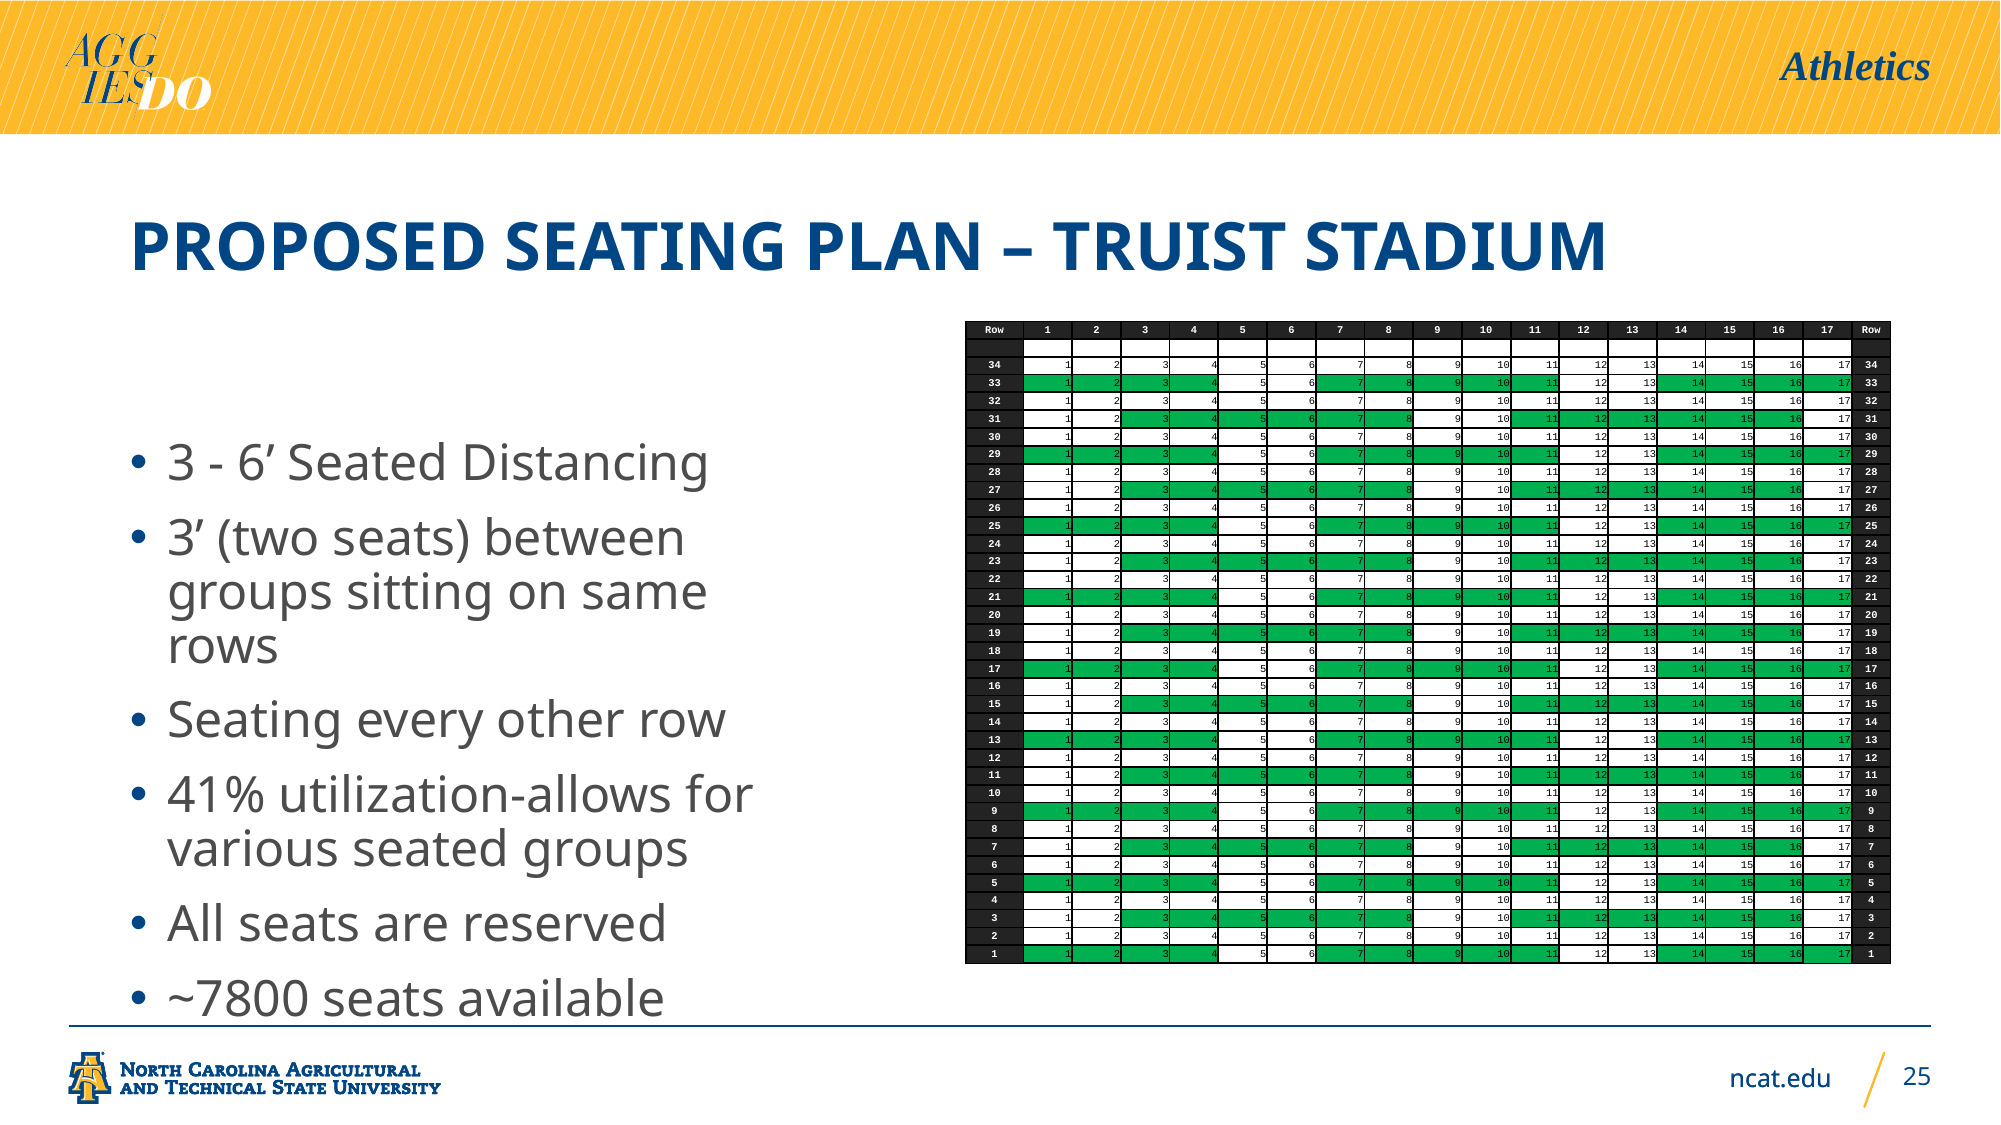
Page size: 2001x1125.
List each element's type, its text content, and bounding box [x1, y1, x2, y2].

table_cell 17 [1804, 358, 1851, 374]
table_cell 4 [1170, 839, 1217, 855]
table_cell 7 [1317, 572, 1364, 588]
table_cell 6 [1268, 786, 1315, 802]
table_cell 3 [1122, 750, 1169, 766]
table_cell 6 [1268, 411, 1315, 427]
table_cell 24 [1853, 536, 1890, 552]
table_cell 13 [1609, 500, 1656, 516]
table_cell 3 [1122, 679, 1169, 695]
table_cell 22 [1853, 572, 1890, 588]
table_cell 9 [1414, 928, 1461, 944]
table_cell 10 [1463, 803, 1510, 820]
table_cell 2 [1073, 554, 1120, 570]
table_cell 1 [1024, 732, 1071, 748]
table_cell 15 [1706, 393, 1753, 409]
table_cell 12 [1560, 500, 1607, 516]
table_header 15 [1706, 322, 1753, 338]
table_cell 7 [1317, 696, 1364, 712]
table_cell [1024, 340, 1071, 356]
table_cell 3 [967, 910, 1023, 927]
table_cell 22 [967, 572, 1023, 588]
table_cell 12 [1560, 946, 1607, 962]
table_cell [1122, 340, 1169, 356]
table_cell 6 [1268, 946, 1315, 962]
table_cell 12 [1560, 786, 1607, 802]
table_cell 8 [1365, 839, 1412, 855]
table_cell 26 [1853, 500, 1890, 516]
table_cell 15 [1706, 679, 1753, 695]
table_cell 3 [1122, 768, 1169, 784]
table_cell 5 [1219, 786, 1266, 802]
table_cell 13 [1609, 750, 1656, 766]
table_cell 10 [1463, 643, 1510, 659]
table_cell 8 [1365, 875, 1412, 891]
table_cell 2 [1073, 839, 1120, 855]
table_cell 6 [1268, 447, 1315, 463]
table_cell 12 [1560, 411, 1607, 427]
table_cell 9 [1414, 429, 1461, 445]
table_cell 4 [1170, 679, 1217, 695]
table_cell 11 [1512, 465, 1558, 481]
table_header 11 [1512, 322, 1558, 338]
table_cell 13 [1609, 910, 1656, 927]
table_cell [1414, 340, 1461, 356]
table_cell 14 [1658, 696, 1705, 712]
table_cell 10 [1463, 714, 1510, 730]
table_cell 10 [1463, 482, 1510, 498]
table_cell 3 [1122, 928, 1169, 944]
table_cell 3 [1122, 714, 1169, 730]
table_cell 16 [1755, 518, 1802, 534]
table_cell 4 [1170, 447, 1217, 463]
table_cell 10 [1463, 572, 1510, 588]
table_cell 12 [1560, 429, 1607, 445]
table_cell 12 [1560, 554, 1607, 570]
table_cell 11 [1512, 875, 1558, 891]
table_cell 9 [1414, 661, 1461, 677]
table_header 3 [1122, 322, 1169, 338]
table_cell 10 [1463, 928, 1510, 944]
table_cell 12 [1560, 750, 1607, 766]
table_cell 15 [1706, 661, 1753, 677]
table_cell 10 [1463, 447, 1510, 463]
table_cell 5 [1219, 554, 1266, 570]
table_cell [1170, 340, 1217, 356]
table_cell 17 [1804, 893, 1851, 909]
table_cell 5 [1219, 500, 1266, 516]
table_cell [1219, 340, 1266, 356]
table_cell 11 [1512, 358, 1558, 374]
table_cell 8 [1365, 696, 1412, 712]
table_cell 2 [1073, 821, 1120, 837]
table_cell 2 [1073, 393, 1120, 409]
table_cell 16 [1755, 465, 1802, 481]
table_cell 24 [967, 536, 1023, 552]
table_cell 5 [1219, 375, 1266, 391]
table_cell 25 [1853, 518, 1890, 534]
table_cell 5 [1219, 643, 1266, 659]
table_cell 8 [1365, 893, 1412, 909]
table_cell 3 [1122, 375, 1169, 391]
table_cell 7 [1317, 589, 1364, 605]
table_cell 4 [1853, 893, 1890, 909]
table_cell 9 [1414, 714, 1461, 730]
table_cell 17 [1804, 607, 1851, 623]
table_cell 32 [1853, 393, 1890, 409]
table_cell 5 [1219, 875, 1266, 891]
table_cell 14 [1658, 482, 1705, 498]
table_cell 17 [1804, 518, 1851, 534]
table_cell 12 [1560, 679, 1607, 695]
table_cell 9 [1414, 803, 1461, 820]
table_cell 15 [1706, 607, 1753, 623]
table_cell 11 [1512, 928, 1558, 944]
table_cell 9 [1853, 803, 1890, 820]
table_cell 4 [1170, 625, 1217, 641]
table_cell 11 [1512, 839, 1558, 855]
table_cell 7 [1317, 643, 1364, 659]
table_cell 16 [1755, 411, 1802, 427]
table_cell 15 [967, 696, 1023, 712]
table_cell 7 [1317, 768, 1364, 784]
table_cell 8 [967, 821, 1023, 837]
table_header 14 [1658, 322, 1705, 338]
table_cell 5 [1219, 928, 1266, 944]
table_cell 2 [1073, 910, 1120, 927]
table_cell 7 [1317, 625, 1364, 641]
table_cell 6 [1268, 572, 1315, 588]
table_cell 16 [1755, 857, 1802, 873]
table_cell 16 [1755, 375, 1802, 391]
table_cell 9 [1414, 447, 1461, 463]
table_cell 13 [1609, 786, 1656, 802]
table_cell 16 [1755, 768, 1802, 784]
table_cell 12 [1560, 482, 1607, 498]
table_cell 3 [1122, 393, 1169, 409]
table_cell 8 [1365, 643, 1412, 659]
table_cell 11 [1512, 375, 1558, 391]
table_cell 7 [1317, 607, 1364, 623]
table_cell 7 [1317, 375, 1364, 391]
table_cell 1 [1024, 589, 1071, 605]
table_cell 5 [1219, 839, 1266, 855]
table_cell 16 [1755, 589, 1802, 605]
table_cell 2 [1073, 768, 1120, 784]
table_cell 2 [1073, 607, 1120, 623]
table_cell 4 [1170, 358, 1217, 374]
table_cell 10 [1463, 786, 1510, 802]
table_cell 3 [1122, 821, 1169, 837]
table_cell 1 [1024, 518, 1071, 534]
table_cell 2 [1073, 572, 1120, 588]
table_cell 2 [1073, 411, 1120, 427]
table_cell 16 [1755, 607, 1802, 623]
table_cell 6 [1268, 857, 1315, 873]
table_cell [1853, 340, 1890, 356]
table_cell 14 [1658, 893, 1705, 909]
list 3 - 6’ Seated Distancing 3’ (two seats) between groups sitting on same rows Seating every other row 41% utilization-allows for various seated groups All seats are reserved ~7800 seats available [115, 429, 783, 1107]
table_cell 9 [1414, 375, 1461, 391]
table_cell 13 [1609, 893, 1656, 909]
table_cell 2 [1073, 928, 1120, 944]
table_cell 9 [1414, 786, 1461, 802]
table_cell 12 [1560, 714, 1607, 730]
table_cell 16 [1755, 554, 1802, 570]
table_cell 1 [1024, 768, 1071, 784]
table_cell 14 [1658, 839, 1705, 855]
table_cell 4 [1170, 732, 1217, 748]
table_cell 4 [1170, 518, 1217, 534]
table_cell 6 [1268, 661, 1315, 677]
table_cell 11 [1512, 393, 1558, 409]
table_cell 15 [1706, 375, 1753, 391]
table_cell 9 [1414, 482, 1461, 498]
table_cell 3 [1122, 946, 1169, 962]
table_cell 3 [1122, 643, 1169, 659]
table_cell 6 [1268, 893, 1315, 909]
table_cell [1609, 340, 1656, 356]
table_cell 17 [1804, 803, 1851, 820]
table_cell 14 [1658, 447, 1705, 463]
table_cell 8 [1365, 928, 1412, 944]
table_cell 7 [1317, 839, 1364, 855]
table_cell 10 [1463, 750, 1510, 766]
table_cell 2 [1073, 803, 1120, 820]
table_cell 2 [1073, 536, 1120, 552]
table_header 4 [1170, 322, 1217, 338]
table_cell 18 [1853, 643, 1890, 659]
table_cell 5 [1219, 589, 1266, 605]
table_cell 15 [1706, 572, 1753, 588]
table_cell 7 [967, 839, 1023, 855]
table_header 2 [1073, 322, 1120, 338]
table_cell 5 [1219, 910, 1266, 927]
table_cell 11 [1512, 893, 1558, 909]
table_cell 17 [1804, 768, 1851, 784]
table_cell 16 [1755, 893, 1802, 909]
table_cell 16 [1755, 946, 1802, 962]
table_cell 6 [1268, 429, 1315, 445]
table_cell 5 [1219, 358, 1266, 374]
table_cell 1 [1024, 750, 1071, 766]
table_cell 17 [1804, 714, 1851, 730]
table_cell 15 [1706, 500, 1753, 516]
table_cell 14 [1658, 375, 1705, 391]
table_cell 16 [1755, 750, 1802, 766]
table_cell 8 [1365, 732, 1412, 748]
table_cell 8 [1365, 679, 1412, 695]
table_cell 1 [1024, 625, 1071, 641]
table_cell 8 [1365, 857, 1412, 873]
table_cell 1 [1024, 893, 1071, 909]
table_cell 5 [1219, 661, 1266, 677]
table_cell 15 [1706, 482, 1753, 498]
table_cell 11 [1512, 607, 1558, 623]
table_cell 10 [1463, 839, 1510, 855]
table_cell 17 [967, 661, 1023, 677]
table_cell 6 [1268, 393, 1315, 409]
table_header 8 [1365, 322, 1412, 338]
table_cell 3 [1122, 803, 1169, 820]
table_cell 17 [1804, 500, 1851, 516]
table_cell 14 [1658, 857, 1705, 873]
table_cell [1804, 340, 1851, 356]
table_cell 14 [1658, 465, 1705, 481]
table_cell 3 [1122, 589, 1169, 605]
table_cell 14 [1658, 661, 1705, 677]
table_cell 11 [1512, 714, 1558, 730]
table_cell 15 [1706, 447, 1753, 463]
table_cell 8 [1365, 518, 1412, 534]
table_cell 17 [1804, 447, 1851, 463]
table_cell 5 [1219, 625, 1266, 641]
table_cell 6 [1268, 875, 1315, 891]
table_cell 16 [1755, 928, 1802, 944]
table_cell 13 [1609, 393, 1656, 409]
table_cell 11 [1512, 910, 1558, 927]
table_cell 8 [1365, 375, 1412, 391]
table_cell 10 [1463, 536, 1510, 552]
table_cell 2 [1073, 447, 1120, 463]
table_cell 14 [1658, 589, 1705, 605]
table_cell 13 [1853, 732, 1890, 748]
table_cell 9 [1414, 946, 1461, 962]
table_cell 1 [1024, 429, 1071, 445]
table_cell 15 [1706, 643, 1753, 659]
table_cell 15 [1706, 465, 1753, 481]
table_cell 9 [1414, 910, 1461, 927]
table_cell 7 [1317, 714, 1364, 730]
table_cell 23 [1853, 554, 1890, 570]
table_cell 8 [1365, 447, 1412, 463]
table_cell 5 [1219, 429, 1266, 445]
table_cell 5 [1219, 893, 1266, 909]
table_cell 7 [1853, 839, 1890, 855]
table_cell 26 [967, 500, 1023, 516]
table_cell 9 [1414, 625, 1461, 641]
table_header 13 [1609, 322, 1656, 338]
table_cell 4 [1170, 750, 1217, 766]
table_cell 2 [1073, 857, 1120, 873]
table_cell 12 [1560, 893, 1607, 909]
table_cell 3 [1122, 500, 1169, 516]
table_cell [1512, 340, 1558, 356]
table_cell 15 [1706, 821, 1753, 837]
table_cell 17 [1853, 661, 1890, 677]
table_cell 11 [1512, 572, 1558, 588]
table_cell 7 [1317, 732, 1364, 748]
table_cell 9 [1414, 643, 1461, 659]
table_cell 1 [1024, 411, 1071, 427]
table_cell 1 [1024, 857, 1071, 873]
table_cell 2 [1073, 518, 1120, 534]
table_cell 12 [1560, 857, 1607, 873]
table_cell 19 [967, 625, 1023, 641]
table_cell 12 [1560, 875, 1607, 891]
table_header 5 [1219, 322, 1266, 338]
table_cell 11 [1512, 447, 1558, 463]
table_cell 14 [1658, 679, 1705, 695]
table_cell 4 [1170, 821, 1217, 837]
table_cell 6 [1268, 803, 1315, 820]
table_cell 15 [1706, 411, 1753, 427]
table_cell 9 [1414, 465, 1461, 481]
table_cell [1073, 340, 1120, 356]
table_cell 11 [1512, 643, 1558, 659]
table_cell 6 [1268, 536, 1315, 552]
table_header 12 [1560, 322, 1607, 338]
table_cell 2 [1073, 358, 1120, 374]
table_cell 11 [1512, 518, 1558, 534]
table_cell 21 [967, 589, 1023, 605]
table_cell 13 [1609, 732, 1656, 748]
table_cell 8 [1365, 589, 1412, 605]
table_cell 17 [1804, 946, 1851, 963]
table_cell 14 [1658, 875, 1705, 891]
table_cell 16 [1755, 572, 1802, 588]
table_cell 10 [1463, 358, 1510, 374]
table_cell 13 [1609, 625, 1656, 641]
table_cell 8 [1365, 554, 1412, 570]
table_cell 12 [1560, 839, 1607, 855]
table_cell 13 [1609, 857, 1656, 873]
table_cell 4 [1170, 928, 1217, 944]
table_cell 6 [1268, 696, 1315, 712]
table_cell 7 [1317, 358, 1364, 374]
table_cell 13 [1609, 839, 1656, 855]
table_cell 3 [1122, 518, 1169, 534]
table_cell 11 [1512, 821, 1558, 837]
table_cell 6 [1268, 607, 1315, 623]
table_cell 6 [1268, 500, 1315, 516]
table_cell 11 [1512, 786, 1558, 802]
table_header 17 [1804, 322, 1851, 338]
table_cell 6 [1268, 928, 1315, 944]
table_cell 13 [1609, 429, 1656, 445]
table_cell 5 [1219, 465, 1266, 481]
table_cell 17 [1804, 679, 1851, 695]
table_cell 16 [1755, 679, 1802, 695]
table_cell 4 [1170, 465, 1217, 481]
table_cell 17 [1804, 465, 1851, 481]
table_cell [967, 340, 1023, 356]
table_cell 3 [1122, 536, 1169, 552]
table_cell 3 [1122, 465, 1169, 481]
table_cell 2 [1073, 589, 1120, 605]
text_box Proposed seating plan – truist stadium [115, 205, 1803, 299]
table_cell 6 [1268, 910, 1315, 927]
table_cell 17 [1804, 429, 1851, 445]
table_cell 14 [1658, 643, 1705, 659]
table_cell 9 [1414, 518, 1461, 534]
table_cell 4 [1170, 857, 1217, 873]
table_cell 12 [1560, 358, 1607, 374]
table_cell 10 [1463, 910, 1510, 927]
table_cell 13 [1609, 714, 1656, 730]
table_cell 15 [1706, 786, 1753, 802]
table_cell 30 [1853, 429, 1890, 445]
table_cell 12 [1560, 572, 1607, 588]
table_cell 4 [1170, 643, 1217, 659]
table_cell 1 [1024, 928, 1071, 944]
table_cell 10 [1463, 893, 1510, 909]
table_cell 12 [1560, 928, 1607, 944]
table_cell 17 [1804, 839, 1851, 855]
table_cell 9 [1414, 696, 1461, 712]
table_cell 8 [1365, 714, 1412, 730]
table_cell 10 [1463, 589, 1510, 605]
table_cell 31 [1853, 411, 1890, 427]
table_cell 6 [1268, 375, 1315, 391]
table_cell 4 [1170, 572, 1217, 588]
table_cell 25 [967, 518, 1023, 534]
table_cell 2 [1073, 643, 1120, 659]
table_cell 6 [1268, 358, 1315, 374]
table_cell 29 [967, 447, 1023, 463]
table_cell 7 [1317, 928, 1364, 944]
table_cell 6 [1268, 821, 1315, 837]
table_cell 11 [1512, 768, 1558, 784]
table_cell 9 [967, 803, 1023, 820]
table_cell 17 [1804, 821, 1851, 837]
table_cell 17 [1804, 625, 1851, 641]
table_cell 16 [1755, 910, 1802, 927]
table_cell 14 [1658, 518, 1705, 534]
table_cell 3 [1122, 857, 1169, 873]
table_cell 13 [1609, 482, 1656, 498]
table_cell 15 [1706, 946, 1753, 962]
table_cell 16 [1755, 821, 1802, 837]
table_cell 5 [1219, 768, 1266, 784]
table_cell 10 [1463, 857, 1510, 873]
table_cell 15 [1706, 893, 1753, 909]
table_cell 7 [1317, 803, 1364, 820]
table_cell 16 [1853, 679, 1890, 695]
table_cell 20 [1853, 607, 1890, 623]
table_cell [1268, 340, 1315, 356]
table_cell 1 [1024, 393, 1071, 409]
table_cell 7 [1317, 393, 1364, 409]
table_cell 15 [1706, 928, 1753, 944]
table_cell 2 [1073, 429, 1120, 445]
table_cell 10 [1463, 768, 1510, 784]
table_cell 12 [1560, 768, 1607, 784]
table_cell 20 [967, 607, 1023, 623]
table_cell 31 [967, 411, 1023, 427]
table_cell 12 [1560, 447, 1607, 463]
table_cell 9 [1414, 572, 1461, 588]
table_cell 15 [1706, 803, 1753, 820]
table_cell 15 [1706, 625, 1753, 641]
table_cell [1365, 340, 1412, 356]
table_cell 9 [1414, 500, 1461, 516]
table_cell 15 [1706, 429, 1753, 445]
table_cell 14 [1658, 768, 1705, 784]
table_cell 10 [1463, 875, 1510, 891]
table_cell 6 [1268, 714, 1315, 730]
table_cell 4 [1170, 946, 1217, 962]
table_cell 17 [1804, 554, 1851, 570]
table_cell 6 [1268, 554, 1315, 570]
table_cell 1 [1024, 661, 1071, 677]
table_cell 2 [1073, 375, 1120, 391]
table_cell 15 [1706, 910, 1753, 927]
table_cell 16 [1755, 500, 1802, 516]
table_cell 5 [1219, 482, 1266, 498]
table_cell 16 [1755, 875, 1802, 891]
table_cell 13 [1609, 358, 1656, 374]
table_cell 9 [1414, 893, 1461, 909]
table_cell 7 [1317, 946, 1364, 962]
table_cell 3 [1122, 625, 1169, 641]
table_cell 5 [1219, 821, 1266, 837]
table_cell 16 [1755, 643, 1802, 659]
table_cell 10 [1463, 661, 1510, 677]
table_cell 15 [1706, 358, 1753, 374]
table_cell 3 [1122, 482, 1169, 498]
table_cell 1 [1024, 821, 1071, 837]
table_cell 15 [1706, 732, 1753, 748]
table_cell 27 [1853, 482, 1890, 498]
table_cell 15 [1706, 857, 1753, 873]
table_cell 5 [1219, 857, 1266, 873]
table_cell 13 [967, 732, 1023, 748]
table_cell 11 [1512, 946, 1558, 962]
table_cell 2 [1073, 893, 1120, 909]
table_cell 4 [1170, 714, 1217, 730]
table_cell 10 [1463, 696, 1510, 712]
picture [63, 13, 211, 120]
table_cell 13 [1609, 696, 1656, 712]
table_cell 8 [1365, 465, 1412, 481]
table_cell 10 [1463, 679, 1510, 695]
table_cell 10 [967, 786, 1023, 802]
table_cell 9 [1414, 875, 1461, 891]
table_cell 14 [1658, 786, 1705, 802]
table_cell 3 [1122, 429, 1169, 445]
table_cell 8 [1365, 393, 1412, 409]
table_cell 15 [1706, 768, 1753, 784]
table_cell 6 [1853, 857, 1890, 873]
table_cell 3 [1853, 910, 1890, 927]
table_cell 7 [1317, 893, 1364, 909]
table_cell 16 [1755, 661, 1802, 677]
table_cell 12 [1853, 750, 1890, 766]
table_cell 6 [1268, 625, 1315, 641]
table_cell 2 [1073, 679, 1120, 695]
table_cell 12 [1560, 536, 1607, 552]
table_cell 4 [1170, 393, 1217, 409]
table_cell 16 [1755, 358, 1802, 374]
table_cell 1 [1024, 786, 1071, 802]
table_cell 7 [1317, 518, 1364, 534]
table_cell 4 [1170, 803, 1217, 820]
table_cell 13 [1609, 661, 1656, 677]
table_cell 8 [1365, 482, 1412, 498]
table_cell 2 [1073, 625, 1120, 641]
table_cell 5 [1219, 803, 1266, 820]
table_cell 4 [1170, 536, 1217, 552]
table_cell 8 [1365, 750, 1412, 766]
table_cell 4 [1170, 875, 1217, 891]
table_cell 11 [1512, 661, 1558, 677]
table_cell 3 [1122, 696, 1169, 712]
table_cell [1658, 340, 1705, 356]
table_cell 4 [1170, 893, 1217, 909]
table_cell 4 [967, 893, 1023, 909]
table_cell 5 [1219, 946, 1266, 962]
table_cell 7 [1317, 857, 1364, 873]
table_cell 2 [967, 928, 1023, 944]
table_cell 15 [1853, 696, 1890, 712]
table_cell 1 [1024, 607, 1071, 623]
table_cell 1 [1853, 946, 1890, 963]
table_cell 4 [1170, 786, 1217, 802]
table_cell 28 [967, 465, 1023, 481]
table_cell [1317, 340, 1364, 356]
table_cell 6 [1268, 482, 1315, 498]
table_cell 8 [1365, 358, 1412, 374]
table_cell 4 [1170, 411, 1217, 427]
slide_number 25 [1851, 1052, 1932, 1103]
table_cell [1463, 340, 1510, 356]
table_cell 15 [1706, 518, 1753, 534]
table_cell 2 [1073, 482, 1120, 498]
table_cell 34 [1853, 358, 1890, 374]
table_cell 11 [1512, 554, 1558, 570]
table_cell 3 [1122, 910, 1169, 927]
table_cell 15 [1706, 536, 1753, 552]
table_cell 9 [1414, 411, 1461, 427]
table_cell 1 [1024, 714, 1071, 730]
table_cell 15 [1706, 714, 1753, 730]
table_cell 8 [1365, 821, 1412, 837]
table_cell 1 [1024, 839, 1071, 855]
table_cell 7 [1317, 465, 1364, 481]
table_cell 12 [1560, 375, 1607, 391]
table_cell 16 [1755, 482, 1802, 498]
table_cell 17 [1804, 572, 1851, 588]
table_cell 5 [1219, 679, 1266, 695]
table_cell 5 [1219, 447, 1266, 463]
table_cell 2 [1073, 714, 1120, 730]
table_cell 1 [1024, 482, 1071, 498]
table_cell 4 [1170, 554, 1217, 570]
table_cell 14 [1658, 572, 1705, 588]
table_cell 5 [1219, 411, 1266, 427]
table_cell 13 [1609, 518, 1656, 534]
table_cell 14 [1658, 607, 1705, 623]
table_cell 3 [1122, 875, 1169, 891]
table_cell 9 [1414, 732, 1461, 748]
table_cell 14 [1658, 554, 1705, 570]
table_cell 11 [1512, 589, 1558, 605]
table_cell 9 [1414, 679, 1461, 695]
table_cell 16 [1755, 714, 1802, 730]
table_cell 23 [967, 554, 1023, 570]
table_cell 8 [1365, 946, 1412, 962]
table_cell 8 [1365, 768, 1412, 784]
table_cell 12 [967, 750, 1023, 766]
table_cell 13 [1609, 768, 1656, 784]
table_cell 4 [1170, 661, 1217, 677]
table_cell 7 [1317, 447, 1364, 463]
table_cell 4 [1170, 429, 1217, 445]
table_cell 9 [1414, 768, 1461, 784]
table_cell 2 [1073, 946, 1120, 962]
table_cell 10 [1463, 429, 1510, 445]
table_cell [1560, 340, 1607, 356]
table_cell 2 [1073, 465, 1120, 481]
table_cell 6 [1268, 768, 1315, 784]
table_cell 2 [1853, 928, 1890, 944]
table_cell 17 [1804, 696, 1851, 712]
table_cell 13 [1609, 643, 1656, 659]
table_cell 17 [1804, 643, 1851, 659]
table_cell 5 [967, 875, 1023, 891]
table_cell 8 [1365, 429, 1412, 445]
table_cell 11 [1512, 411, 1558, 427]
table_cell 10 [1463, 518, 1510, 534]
table_cell 5 [1219, 393, 1266, 409]
table_cell 17 [1804, 875, 1851, 891]
table_cell 13 [1609, 803, 1656, 820]
table_cell 7 [1317, 482, 1364, 498]
table_cell 17 [1804, 857, 1851, 873]
table_cell 3 [1122, 786, 1169, 802]
table_cell 15 [1706, 839, 1753, 855]
table_cell 9 [1414, 821, 1461, 837]
table_cell 5 [1853, 875, 1890, 891]
table_cell 2 [1073, 500, 1120, 516]
table_cell 14 [1658, 536, 1705, 552]
table_cell 3 [1122, 839, 1169, 855]
table_cell 3 [1122, 732, 1169, 748]
table_cell 7 [1317, 750, 1364, 766]
table_cell 2 [1073, 875, 1120, 891]
table_cell 12 [1560, 625, 1607, 641]
table_cell 12 [1560, 910, 1607, 927]
table_cell 27 [967, 482, 1023, 498]
table_cell 2 [1073, 661, 1120, 677]
table_cell 11 [1512, 803, 1558, 820]
table_cell 6 [967, 857, 1023, 873]
table_cell 15 [1706, 696, 1753, 712]
table_cell 12 [1560, 821, 1607, 837]
table_cell 4 [1170, 607, 1217, 623]
table_cell 8 [1365, 411, 1412, 427]
table_cell 11 [967, 768, 1023, 784]
table_cell 11 [1512, 482, 1558, 498]
table_cell 15 [1706, 750, 1753, 766]
table_cell 8 [1365, 572, 1412, 588]
table_cell 28 [1853, 465, 1890, 481]
table_cell 5 [1219, 696, 1266, 712]
table_cell 4 [1170, 696, 1217, 712]
table_cell 7 [1317, 429, 1364, 445]
table_cell 14 [1658, 714, 1705, 730]
table_cell 8 [1365, 661, 1412, 677]
table_cell 9 [1414, 358, 1461, 374]
table_cell 17 [1804, 482, 1851, 498]
table_cell 17 [1804, 786, 1851, 802]
table_cell 6 [1268, 839, 1315, 855]
table_cell 16 [1755, 803, 1802, 820]
table_header Row [967, 322, 1023, 338]
table_cell 5 [1219, 714, 1266, 730]
table_cell 8 [1365, 536, 1412, 552]
table_cell 13 [1609, 946, 1656, 962]
table_cell 1 [1024, 803, 1071, 820]
table_cell 15 [1706, 589, 1753, 605]
table_cell 1 [1024, 447, 1071, 463]
table_cell 1 [1024, 643, 1071, 659]
table_cell 16 [1755, 536, 1802, 552]
table_cell 1 [1024, 572, 1071, 588]
table_cell 4 [1170, 375, 1217, 391]
table_cell 1 [1024, 500, 1071, 516]
table_header 1 [1024, 322, 1071, 338]
table_cell 33 [1853, 375, 1890, 391]
table_cell 13 [1609, 465, 1656, 481]
table_cell 14 [1658, 732, 1705, 748]
table_cell 17 [1804, 589, 1851, 605]
table_cell 12 [1560, 589, 1607, 605]
table_cell 16 [1755, 393, 1802, 409]
table_cell 9 [1414, 857, 1461, 873]
table_cell [1706, 340, 1753, 356]
table_cell 13 [1609, 589, 1656, 605]
table_cell 9 [1414, 750, 1461, 766]
table_cell 12 [1560, 803, 1607, 820]
table_cell 11 [1512, 500, 1558, 516]
table_cell 13 [1609, 375, 1656, 391]
table_cell 5 [1219, 572, 1266, 588]
table_cell 9 [1414, 839, 1461, 855]
table_cell 2 [1073, 732, 1120, 748]
table_cell 14 [967, 714, 1023, 730]
table_cell 10 [1463, 732, 1510, 748]
table_cell 1 [1024, 554, 1071, 570]
table_cell 5 [1219, 732, 1266, 748]
table_cell 9 [1414, 554, 1461, 570]
table_header 7 [1317, 322, 1364, 338]
table_cell 13 [1609, 607, 1656, 623]
table_cell 13 [1609, 554, 1656, 570]
table_cell 5 [1219, 750, 1266, 766]
table_cell 16 [1755, 447, 1802, 463]
table_cell 16 [1755, 732, 1802, 748]
table_cell 15 [1706, 554, 1753, 570]
table_cell 33 [967, 375, 1023, 391]
table_cell 17 [1804, 375, 1851, 391]
table_cell 12 [1560, 732, 1607, 748]
table_cell 7 [1317, 661, 1364, 677]
table_cell 21 [1853, 589, 1890, 605]
table_cell 12 [1560, 518, 1607, 534]
table_cell 7 [1317, 554, 1364, 570]
table_cell 8 [1365, 910, 1412, 927]
table_cell 3 [1122, 893, 1169, 909]
table_cell 6 [1268, 679, 1315, 695]
table_cell 1 [1024, 910, 1071, 927]
table_cell 13 [1609, 875, 1656, 891]
table_cell 11 [1853, 768, 1890, 784]
table_cell 1 [1024, 465, 1071, 481]
table_cell 10 [1463, 821, 1510, 837]
table_cell 10 [1463, 393, 1510, 409]
table_cell 10 [1463, 465, 1510, 481]
table_cell 16 [1755, 839, 1802, 855]
table_cell 1 [1024, 536, 1071, 552]
table_cell 6 [1268, 518, 1315, 534]
table_cell 8 [1365, 607, 1412, 623]
table_cell 32 [967, 393, 1023, 409]
table_cell 14 [1658, 910, 1705, 927]
table_cell 13 [1609, 447, 1656, 463]
table_cell 16 [967, 679, 1023, 695]
table_cell 4 [1170, 589, 1217, 605]
table_cell 10 [1463, 554, 1510, 570]
table_cell 30 [967, 429, 1023, 445]
table_cell 1 [1024, 358, 1071, 374]
table_cell 11 [1512, 696, 1558, 712]
table_cell 14 [1658, 821, 1705, 837]
table_cell 9 [1414, 607, 1461, 623]
table_cell 11 [1512, 857, 1558, 873]
table_cell 4 [1170, 500, 1217, 516]
table_cell 3 [1122, 447, 1169, 463]
table_cell 1 [1024, 696, 1071, 712]
table_cell 12 [1560, 465, 1607, 481]
table_cell 6 [1268, 750, 1315, 766]
table_cell 13 [1609, 536, 1656, 552]
table_cell 17 [1804, 393, 1851, 409]
table_cell 14 [1853, 714, 1890, 730]
table_cell 10 [1463, 411, 1510, 427]
table_cell 13 [1609, 411, 1656, 427]
table_cell 7 [1317, 875, 1364, 891]
table_cell 17 [1804, 732, 1851, 748]
table_cell 14 [1658, 928, 1705, 944]
table_cell 11 [1512, 429, 1558, 445]
table_cell 8 [1853, 821, 1890, 837]
table_header 9 [1414, 322, 1461, 338]
table_cell 14 [1658, 750, 1705, 766]
table_cell 17 [1804, 411, 1851, 427]
table_cell 14 [1658, 411, 1705, 427]
table_cell 1 [1024, 679, 1071, 695]
table_cell [1755, 340, 1802, 356]
table_cell 34 [967, 358, 1023, 374]
table_cell 14 [1658, 393, 1705, 409]
table_cell 11 [1512, 732, 1558, 748]
table_cell 1 [1024, 946, 1071, 962]
table_cell 17 [1804, 928, 1851, 944]
table_cell 7 [1317, 821, 1364, 837]
table_cell 17 [1804, 661, 1851, 677]
table_cell 8 [1365, 500, 1412, 516]
table_cell 14 [1658, 625, 1705, 641]
table_cell 7 [1317, 411, 1364, 427]
table_cell 17 [1804, 910, 1851, 927]
list Athletics [999, 0, 1932, 135]
table_cell 9 [1414, 536, 1461, 552]
table_cell 13 [1609, 572, 1656, 588]
table_cell 10 [1463, 625, 1510, 641]
table_cell 16 [1755, 625, 1802, 641]
table_cell 6 [1268, 465, 1315, 481]
table_cell 12 [1560, 393, 1607, 409]
table_cell 7 [1317, 786, 1364, 802]
table_cell 8 [1365, 803, 1412, 820]
table_header 16 [1755, 322, 1802, 338]
table_cell 14 [1658, 803, 1705, 820]
table_cell 12 [1560, 696, 1607, 712]
table_cell 13 [1609, 679, 1656, 695]
table_cell 7 [1317, 500, 1364, 516]
table_cell 14 [1658, 946, 1705, 962]
table_cell 3 [1122, 607, 1169, 623]
table_cell 4 [1170, 482, 1217, 498]
table_cell 1 [1024, 875, 1071, 891]
table_cell 6 [1268, 589, 1315, 605]
table_cell 13 [1609, 928, 1656, 944]
table_header 6 [1268, 322, 1315, 338]
table_cell 13 [1609, 821, 1656, 837]
table_cell 10 [1463, 375, 1510, 391]
table_cell 7 [1317, 910, 1364, 927]
table_cell 3 [1122, 661, 1169, 677]
table_header 10 [1463, 322, 1510, 338]
table_cell 5 [1219, 518, 1266, 534]
table_cell 14 [1658, 500, 1705, 516]
table_cell 1 [1024, 375, 1071, 391]
table_cell 10 [1463, 946, 1510, 962]
table_cell 1 [967, 946, 1023, 963]
table_cell 12 [1560, 643, 1607, 659]
table_cell 3 [1122, 572, 1169, 588]
table_cell 4 [1170, 768, 1217, 784]
table_cell 14 [1658, 429, 1705, 445]
table_cell 8 [1365, 625, 1412, 641]
table_cell 3 [1122, 358, 1169, 374]
table_cell 29 [1853, 447, 1890, 463]
table_cell 12 [1560, 607, 1607, 623]
table_cell 4 [1170, 910, 1217, 927]
table_cell 2 [1073, 786, 1120, 802]
table_cell 19 [1853, 625, 1890, 641]
table_cell 10 [1463, 607, 1510, 623]
table_cell 11 [1512, 750, 1558, 766]
table_cell 9 [1414, 393, 1461, 409]
table_cell 9 [1414, 589, 1461, 605]
table_cell 11 [1512, 536, 1558, 552]
table_cell 7 [1317, 536, 1364, 552]
table_cell 16 [1755, 429, 1802, 445]
table_cell 6 [1268, 643, 1315, 659]
table_header Row [1853, 322, 1890, 338]
table_cell 16 [1755, 786, 1802, 802]
table_cell 2 [1073, 750, 1120, 766]
table_cell 2 [1073, 696, 1120, 712]
table_cell 10 [1853, 786, 1890, 802]
table_cell 15 [1706, 875, 1753, 891]
table_cell 3 [1122, 554, 1169, 570]
table_cell 14 [1658, 358, 1705, 374]
table_cell 5 [1219, 536, 1266, 552]
table_cell 12 [1560, 661, 1607, 677]
table_cell 10 [1463, 500, 1510, 516]
table_cell 16 [1755, 696, 1802, 712]
table_cell 3 [1122, 411, 1169, 427]
table_cell 17 [1804, 536, 1851, 552]
table_cell 17 [1804, 750, 1851, 766]
table_cell 5 [1219, 607, 1266, 623]
table_cell 7 [1317, 679, 1364, 695]
table_cell 6 [1268, 732, 1315, 748]
table_cell 18 [967, 643, 1023, 659]
table_cell 8 [1365, 786, 1412, 802]
table_cell 11 [1512, 625, 1558, 641]
table_cell 11 [1512, 679, 1558, 695]
